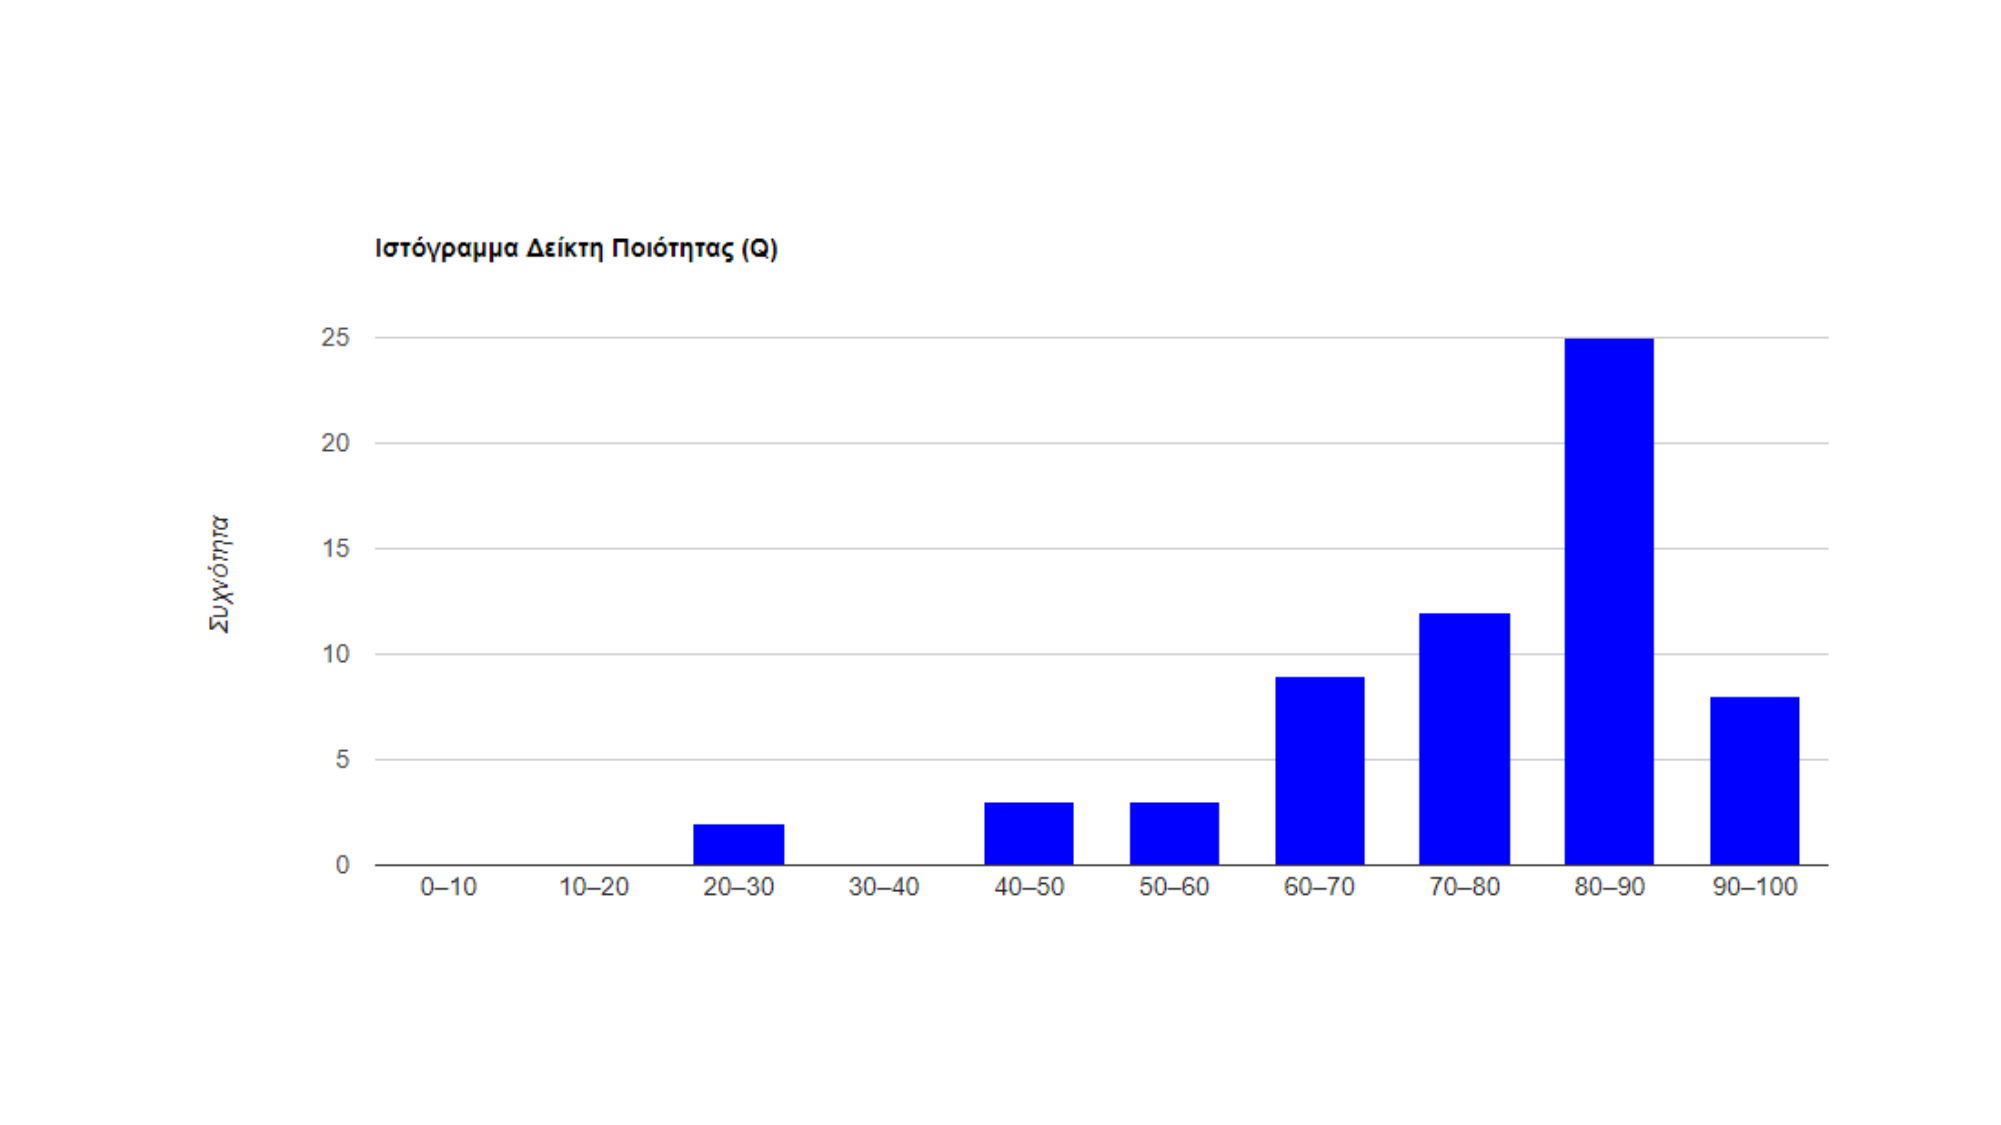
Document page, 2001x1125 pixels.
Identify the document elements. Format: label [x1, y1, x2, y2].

picture [117, 198, 1953, 964]
